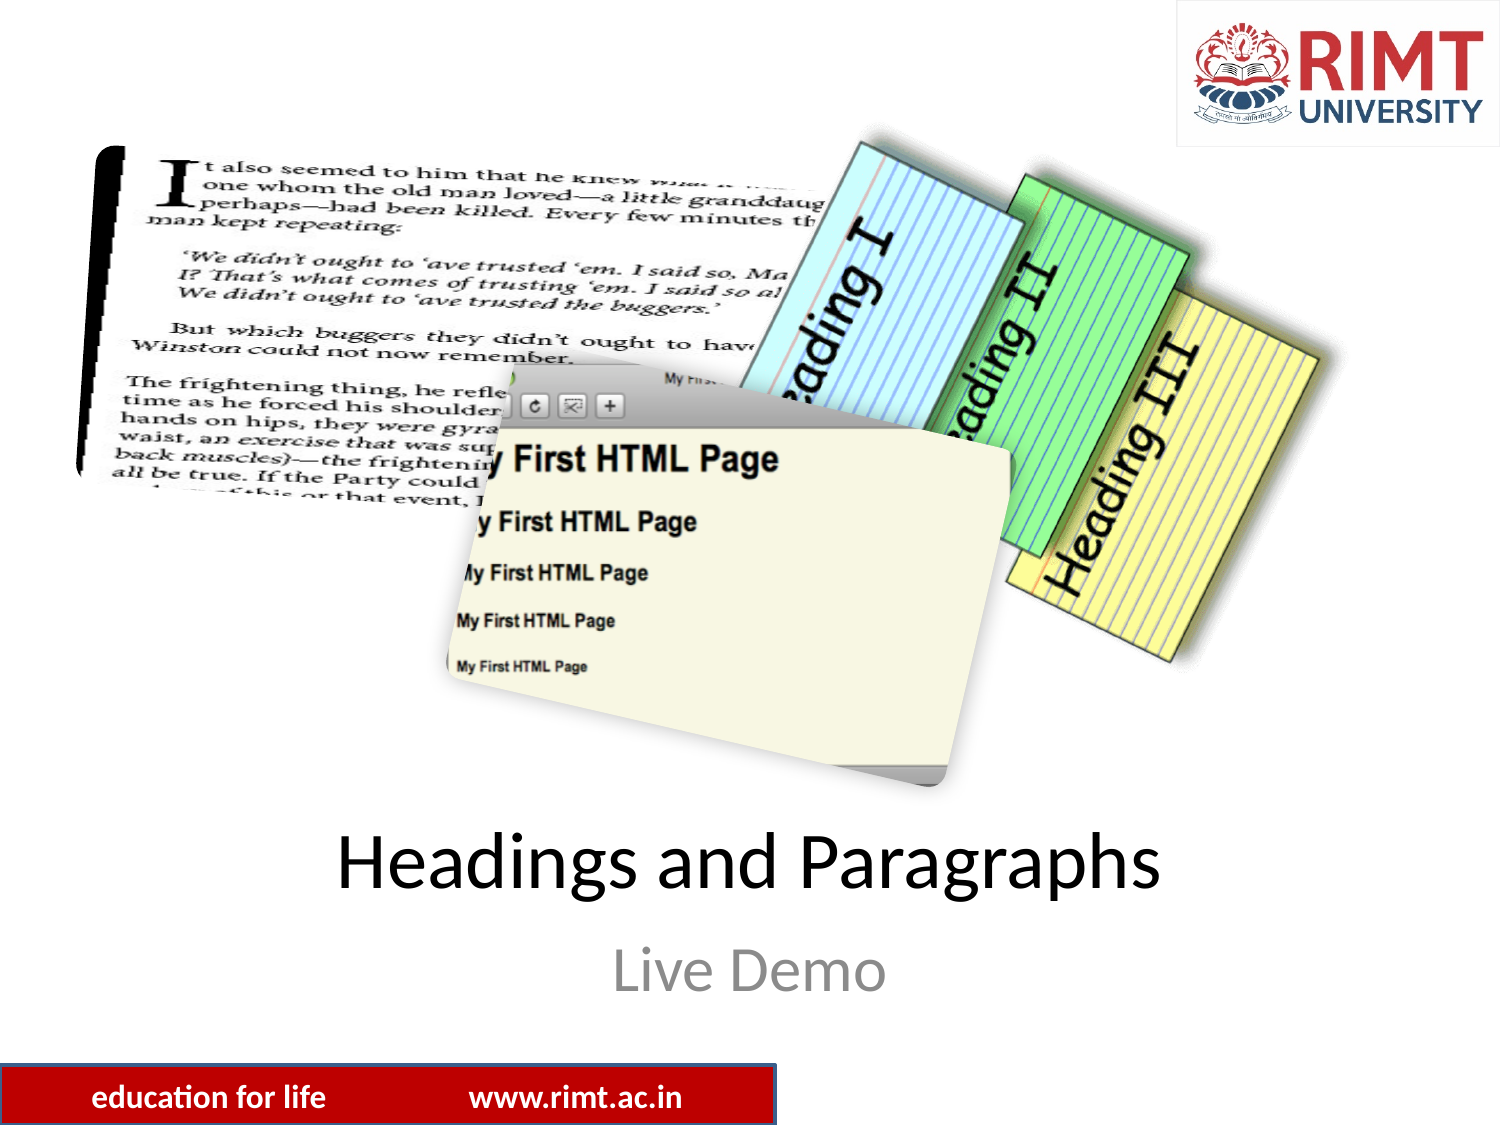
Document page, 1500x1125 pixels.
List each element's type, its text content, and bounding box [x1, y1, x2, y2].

subtitle Live Demo [128, 919, 1372, 1013]
picture [80, 0, 1500, 788]
title Headings and Paragraphs [128, 800, 1372, 913]
text_box education for life www.rimt.ac.in [0, 1063, 777, 1125]
